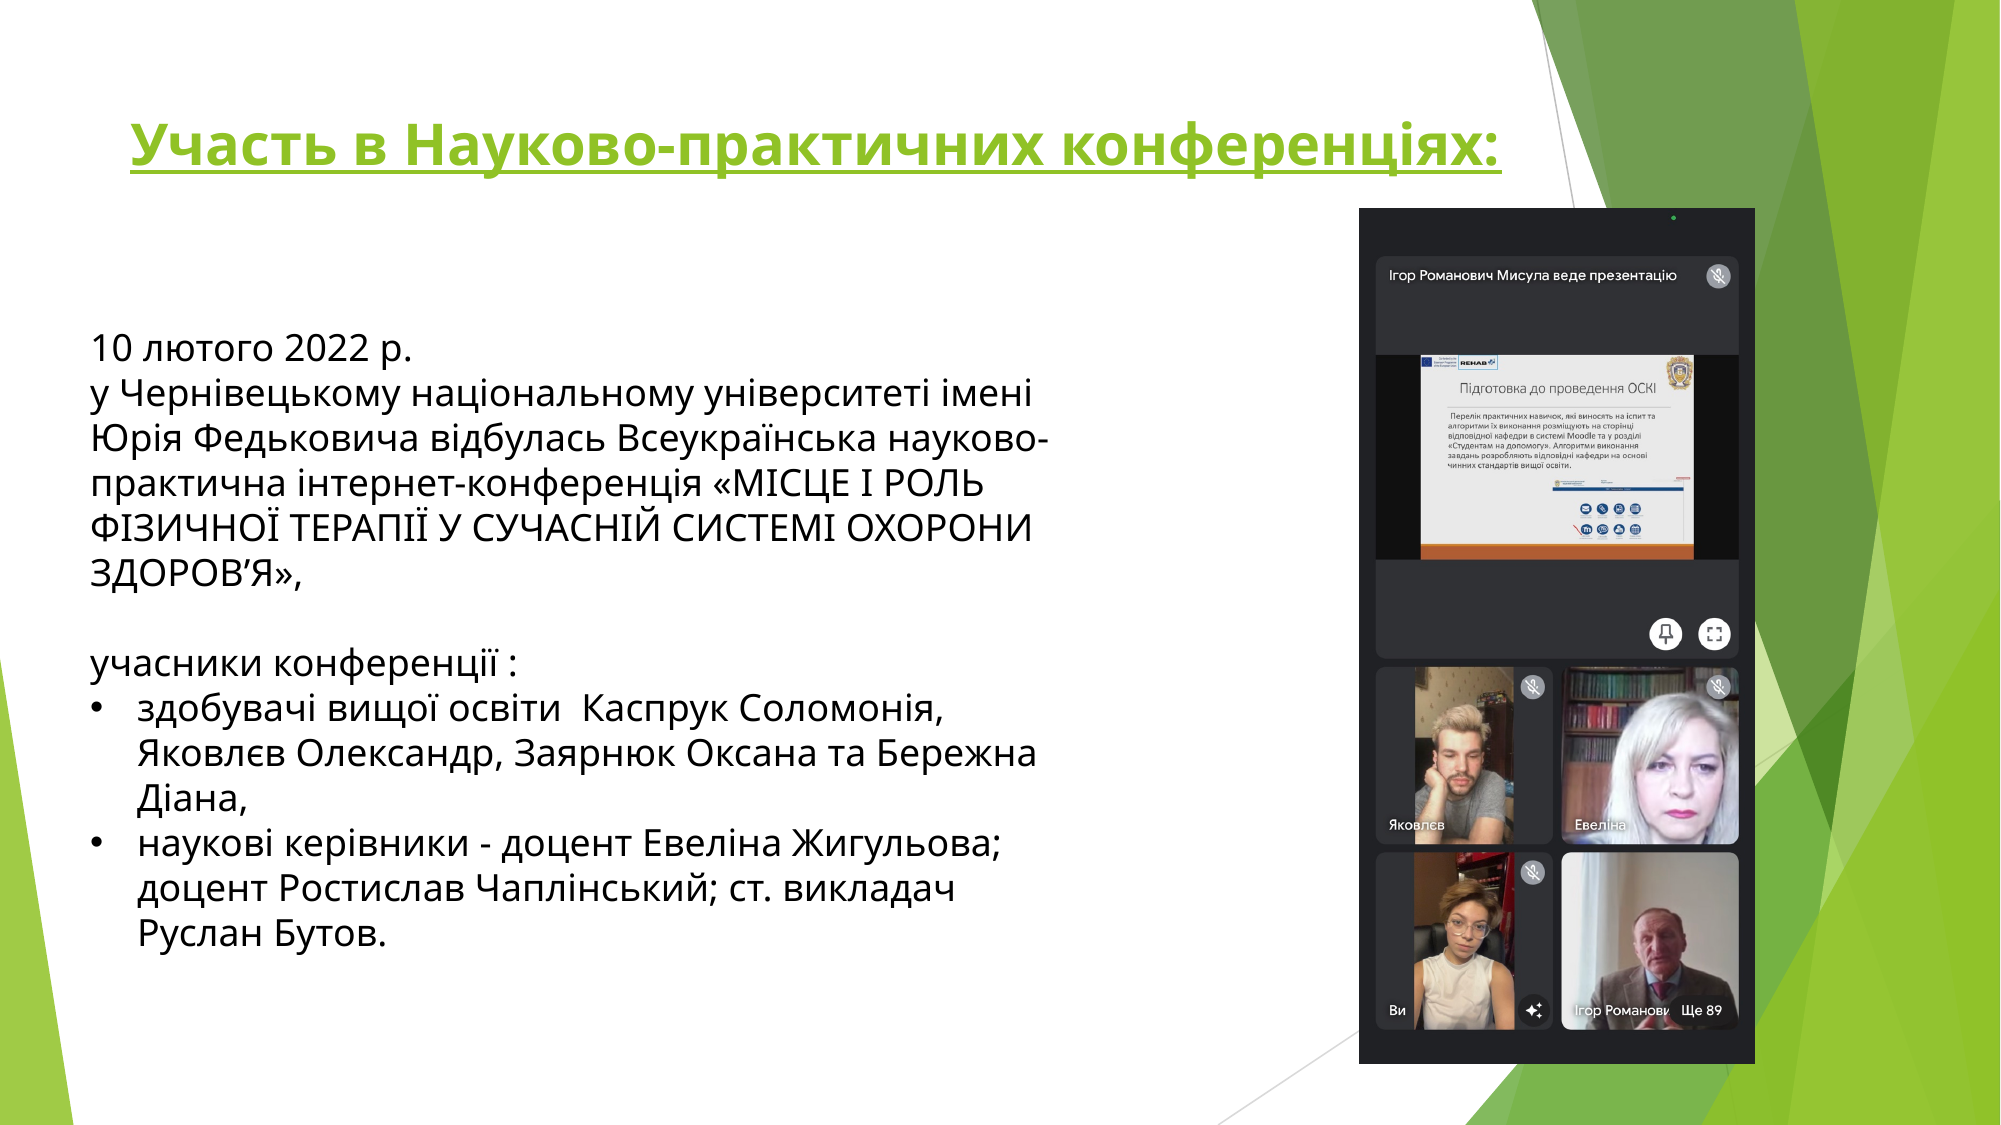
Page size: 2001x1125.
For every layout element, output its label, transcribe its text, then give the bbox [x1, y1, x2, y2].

text_box 10 лютого 2022 р. у Чернівецькому національному університеті імені Юрія Федьковича відбулась Всеукраїнська науково-практична інтернет-конференція «МІСЦЕ І РОЛЬ ФІЗИЧНОЇ ТЕРАПІЇ У СУЧАСНІЙ СИСТЕМІ ОХОРОНИ ЗДОРОВ’Я», учасники конференції : здобувачі вищої освіти Каспрук Соломонія, Яковлєв Олександр, Заярнюк Оксана та Бережна Діана, наукові керівники - доцент Евеліна Жигульова; доцент Ростислав Чаплінський; ст. викладач Руслан Бутов. [75, 316, 1076, 962]
picture [1359, 208, 1755, 1064]
title Участь в Науково-практичних конференціях: [111, 99, 1522, 317]
